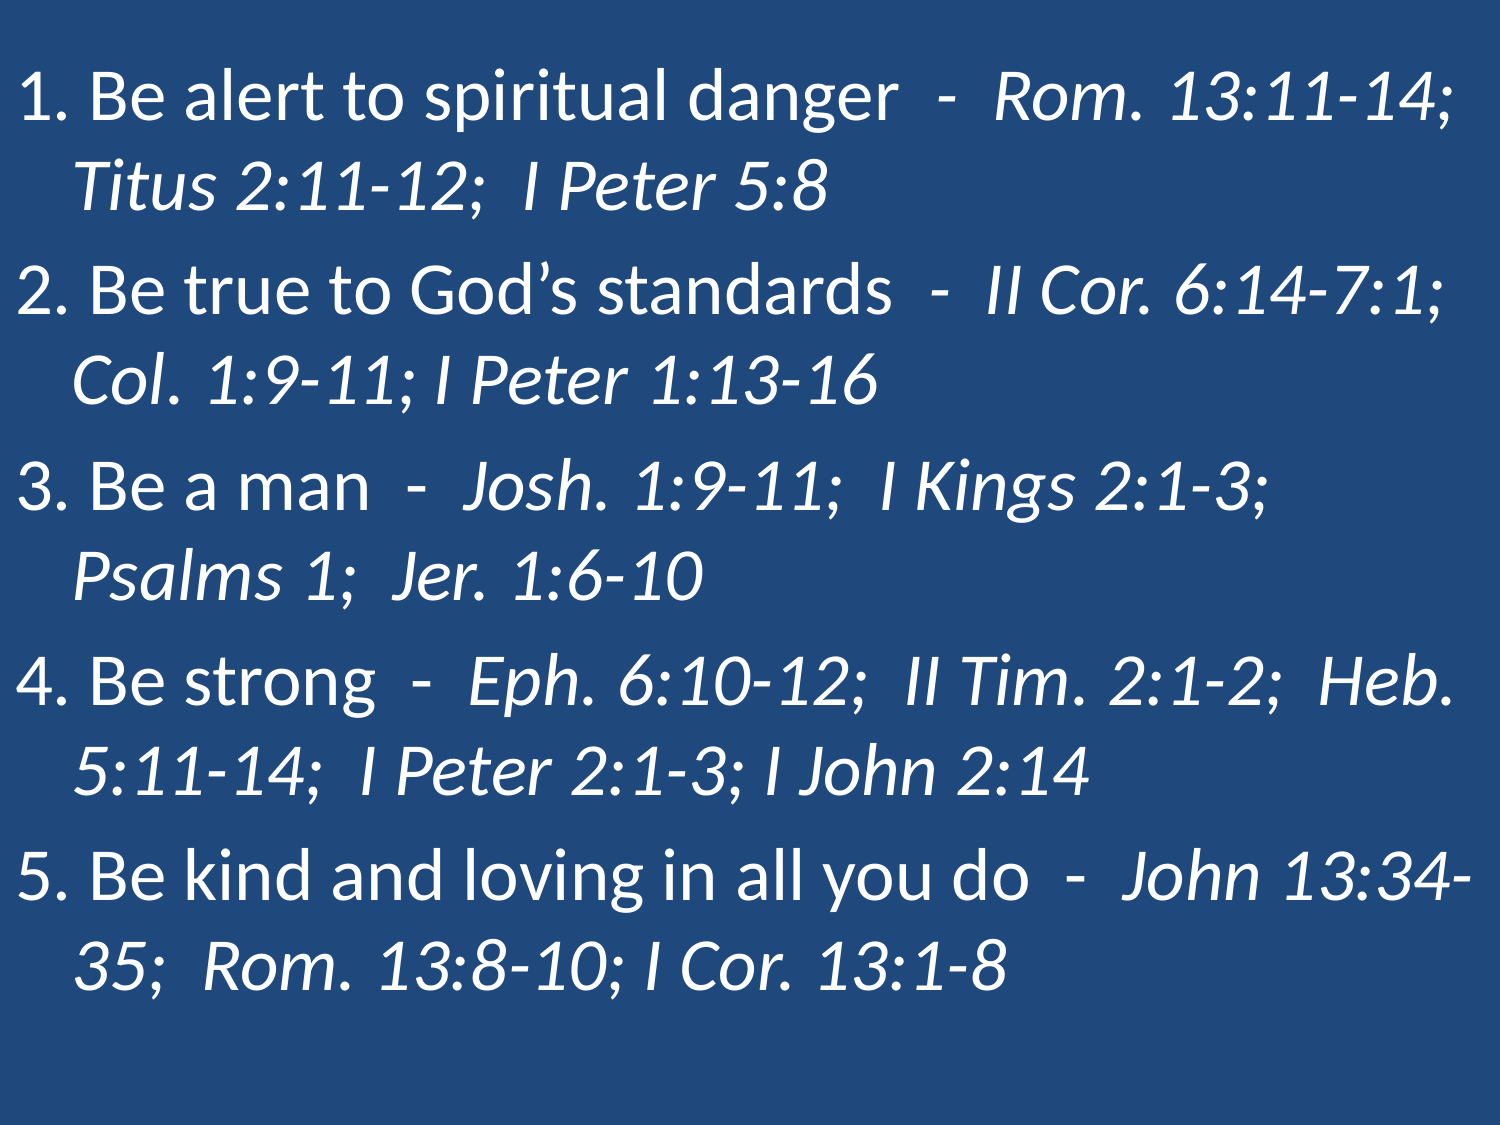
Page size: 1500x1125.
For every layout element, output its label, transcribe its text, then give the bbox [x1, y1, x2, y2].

list 1. Be alert to spiritual danger - Rom. 13:11-14; Titus 2:11-12; I Peter 5:8 2. Be true to God’s standards - II Cor. 6:14-7:1; Col. 1:9-11; I Peter 1:13-16 3. Be a man - Josh. 1:9-11; I Kings 2:1-3; Psalms 1; Jer. 1:6-10 4. Be strong - Eph. 6:10-12; II Tim. 2:1-2; Heb. 5:11-14; I Peter 2:1-3; I John 2:14 5. Be kind and loving in all you do - John 13:34-35; Rom. 13:8-10; I Cor. 13:1-8 [0, 37, 1500, 1125]
